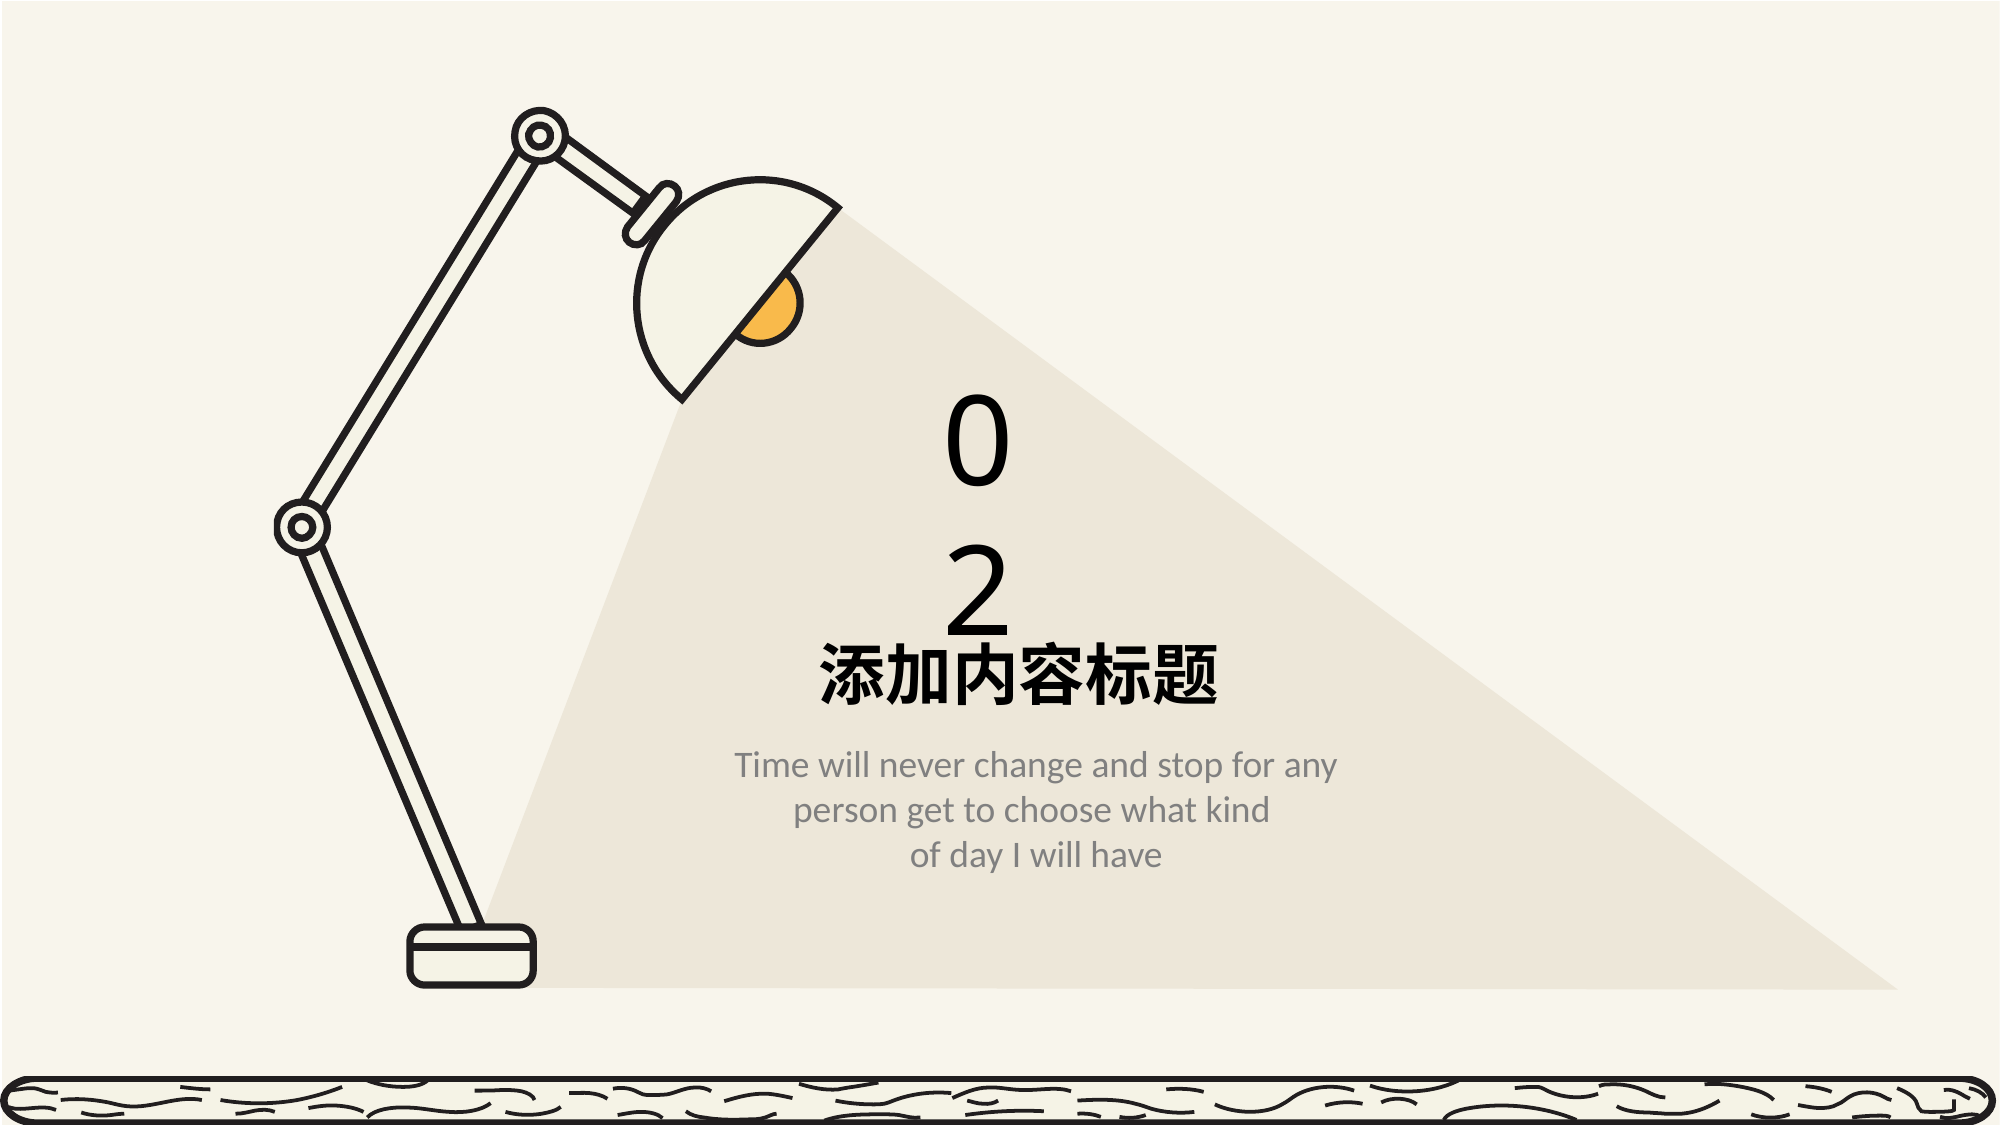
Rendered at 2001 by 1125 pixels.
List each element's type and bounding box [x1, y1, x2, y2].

picture [0, 1076, 1997, 1125]
picture [273, 106, 1899, 990]
